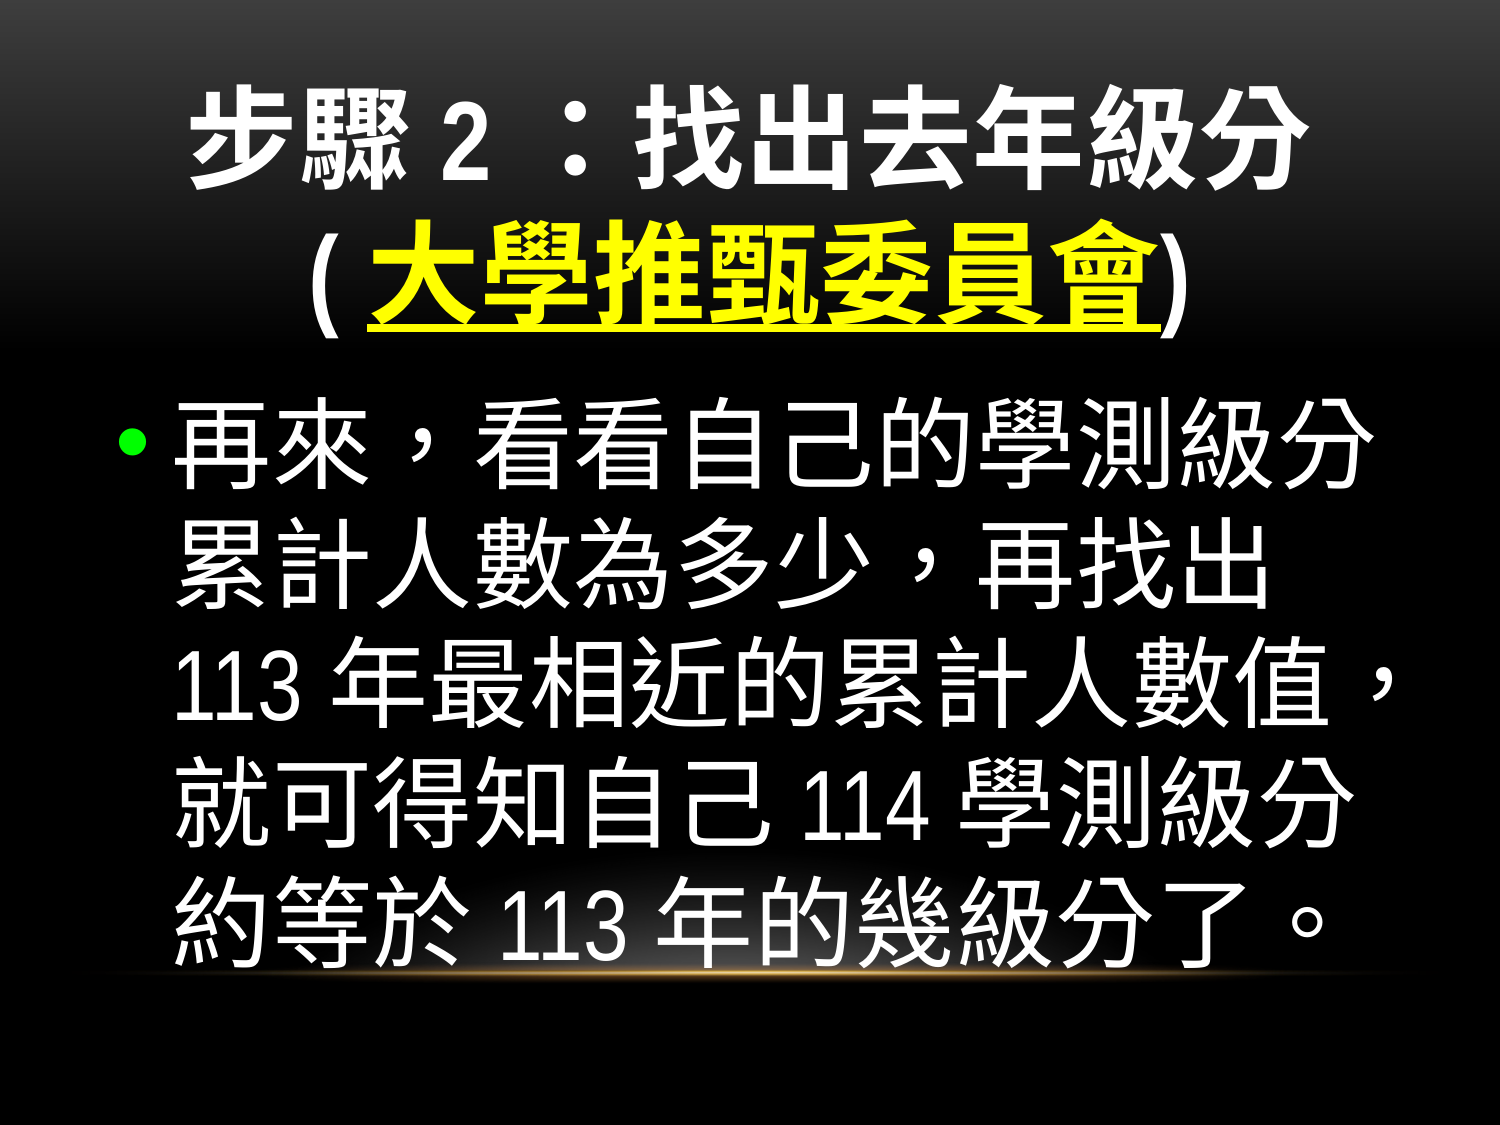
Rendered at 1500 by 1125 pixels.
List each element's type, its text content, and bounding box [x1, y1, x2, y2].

list 再來，看看自己的學測級分累計人數為多少，再找出113年最相近的累計人數值，就可得知自己114學測級分約等於113年的幾級分了。 [100, 373, 1401, 1049]
title 步驟2：找出去年級分 (大學推甄委員會) [99, 45, 1400, 374]
picture [0, 0, 1500, 1125]
